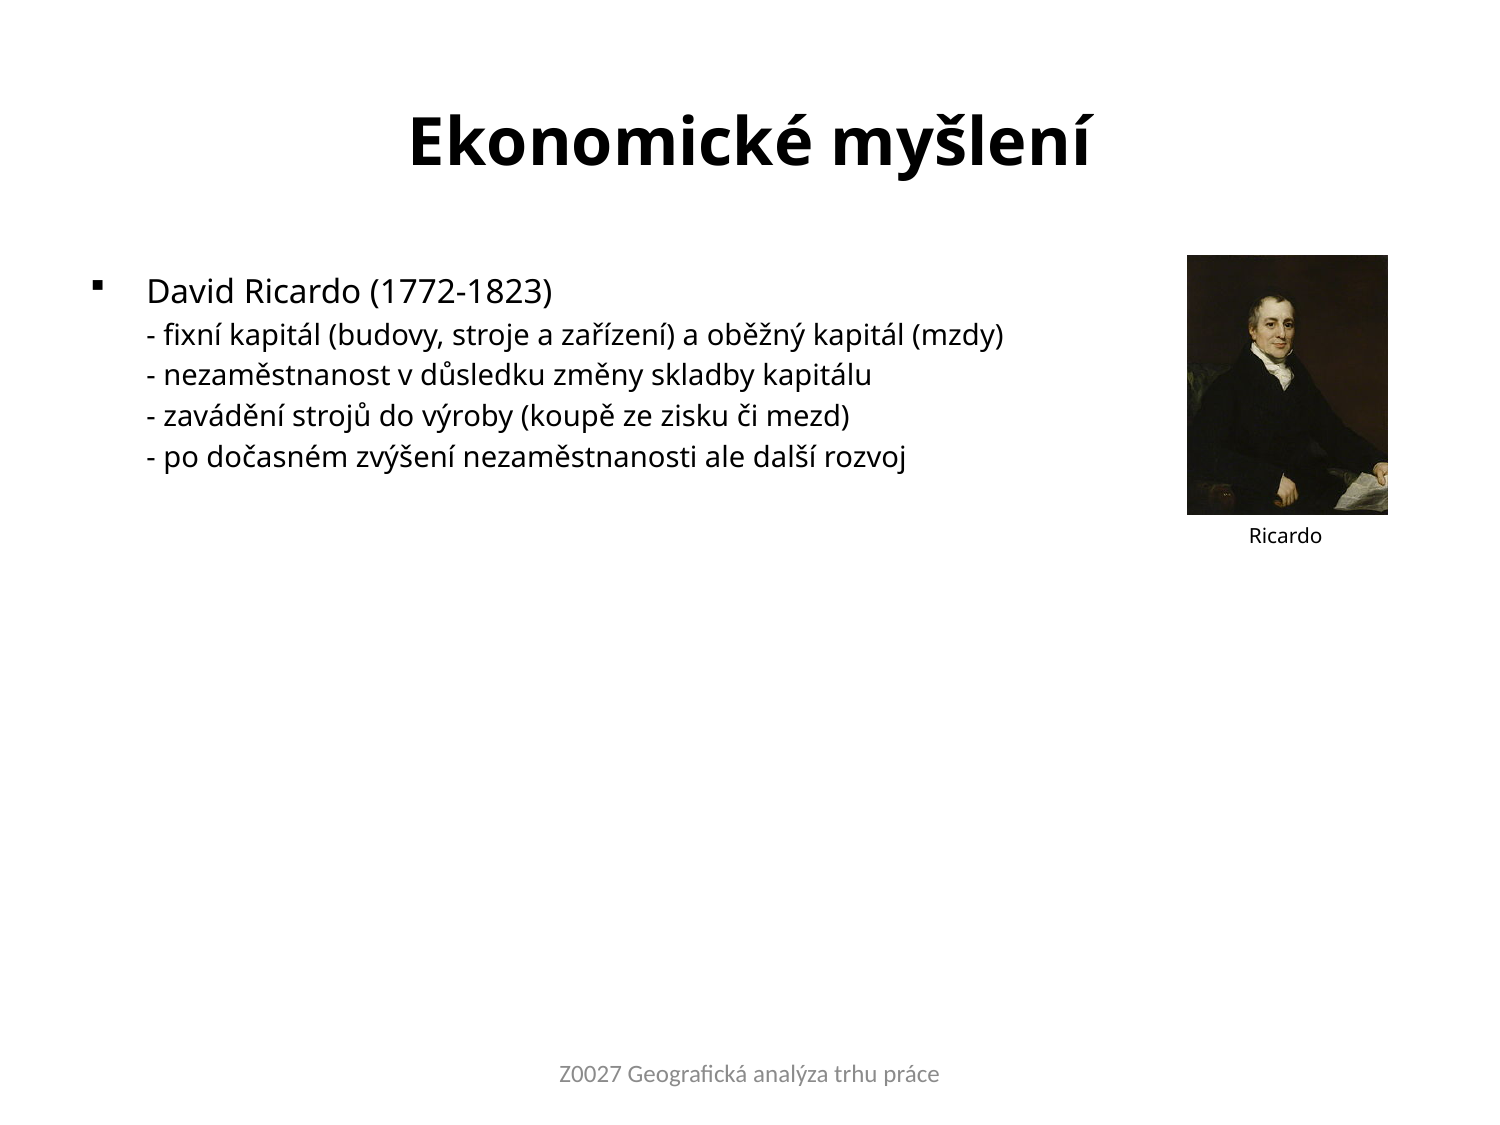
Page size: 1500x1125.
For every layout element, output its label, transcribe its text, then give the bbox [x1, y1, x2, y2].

picture [1186, 255, 1389, 515]
list David Ricardo (1772-1823) - fixní kapitál (budovy, stroje a zařízení) a oběžný kapitál (mzdy) - nezaměstnanost v důsledku změny skladby kapitálu - zavádění strojů do výroby (koupě ze zisku či mezd) - po dočasném zvýšení nezaměstnanosti ale další rozvoj [75, 262, 1447, 1094]
title Ekonomické myšlení [75, 45, 1425, 233]
footer Z0027 Geografická analýza trhu práce [512, 1042, 988, 1103]
text_box Ricardo [1234, 515, 1400, 555]
